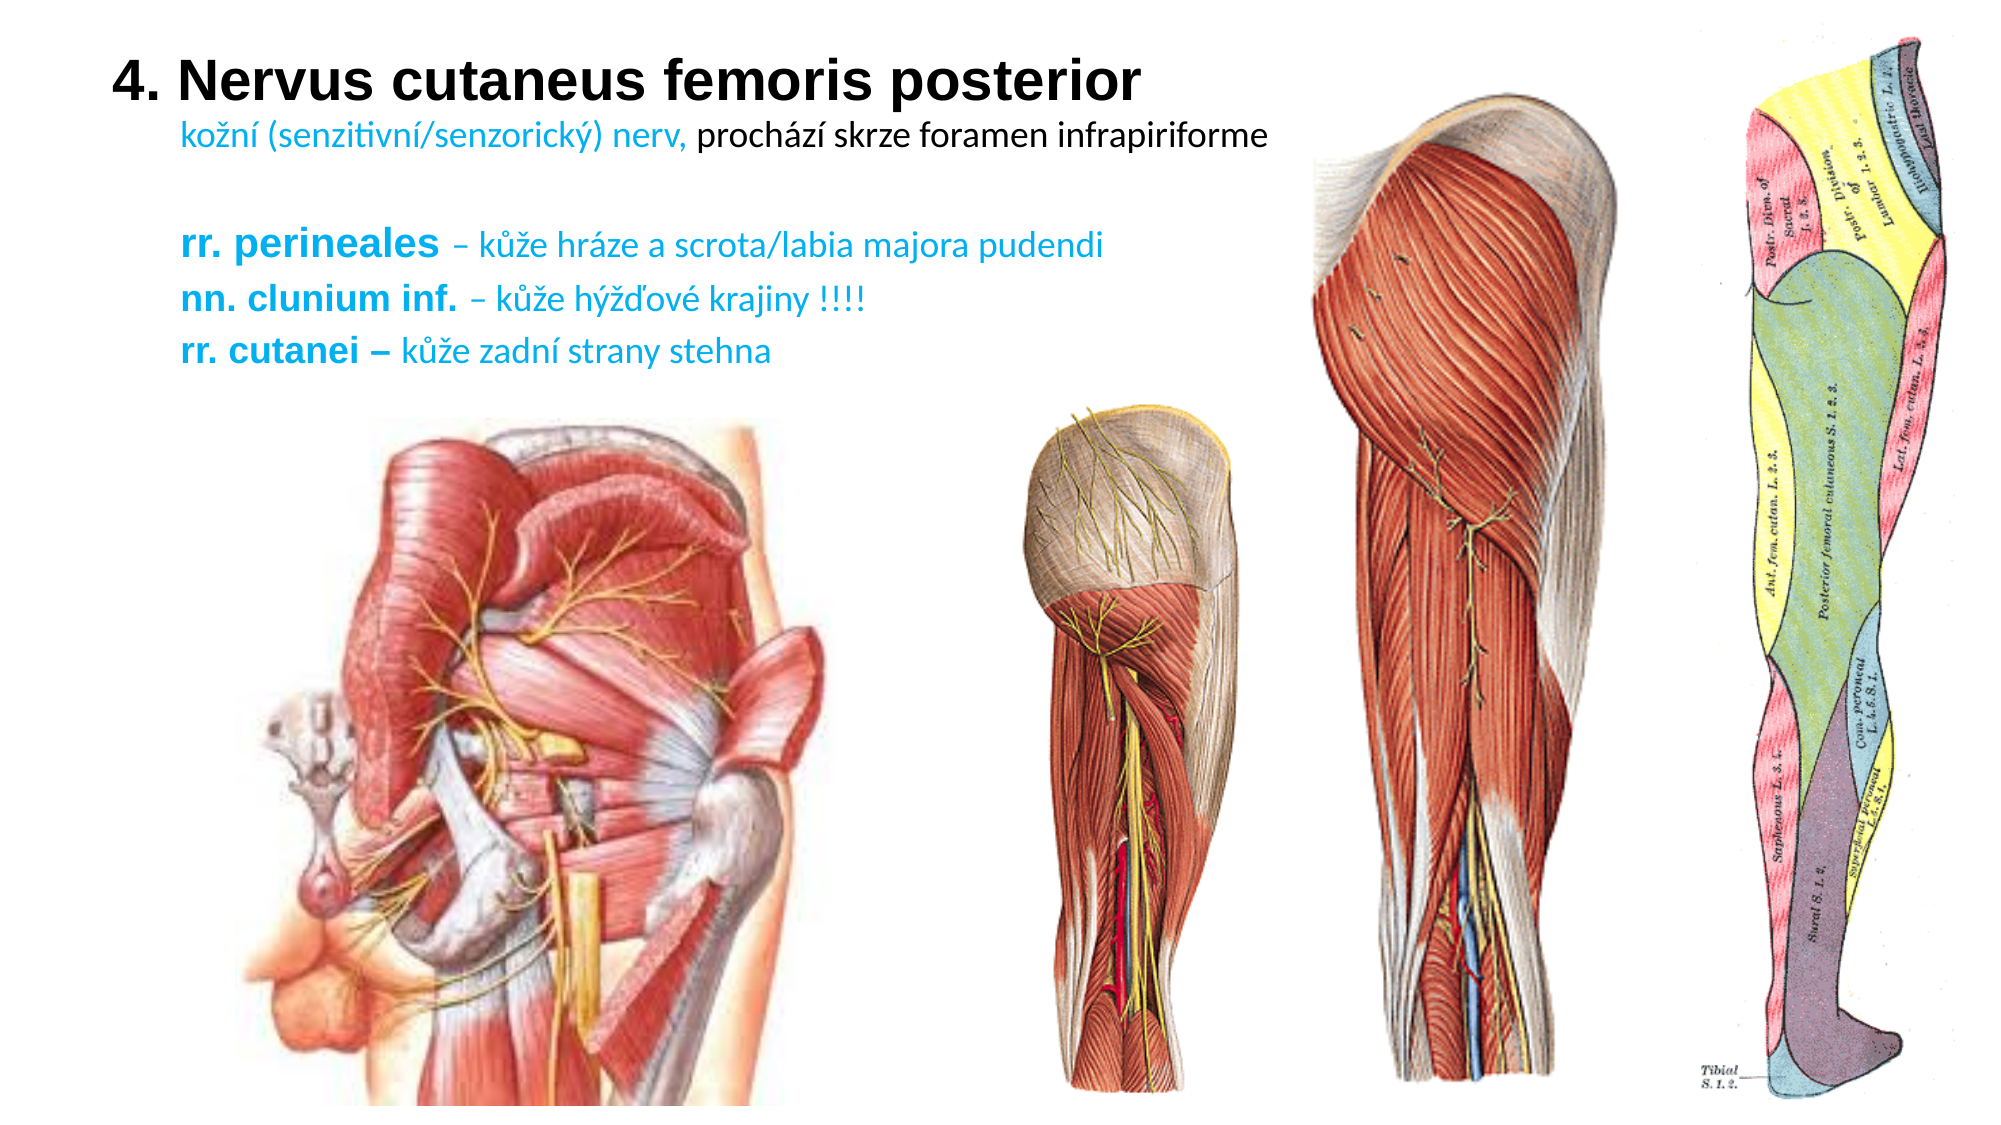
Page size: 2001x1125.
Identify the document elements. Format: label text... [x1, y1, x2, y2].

text_box kožní (senzitivní/senzorický) nerv, prochází skrze foramen infrapiriforme rr. perineales – kůže hráze a scrota/labia majora pudendi nn. clunium inf. – kůže hýžďové krajiny !!!! rr. cutanei – kůže zadní strany stehna [165, 103, 1253, 846]
picture [1696, 21, 1955, 1102]
picture [994, 77, 1663, 1100]
text_box 4. Nervus cutaneus femoris posterior [97, 35, 1516, 120]
picture [235, 418, 836, 1106]
